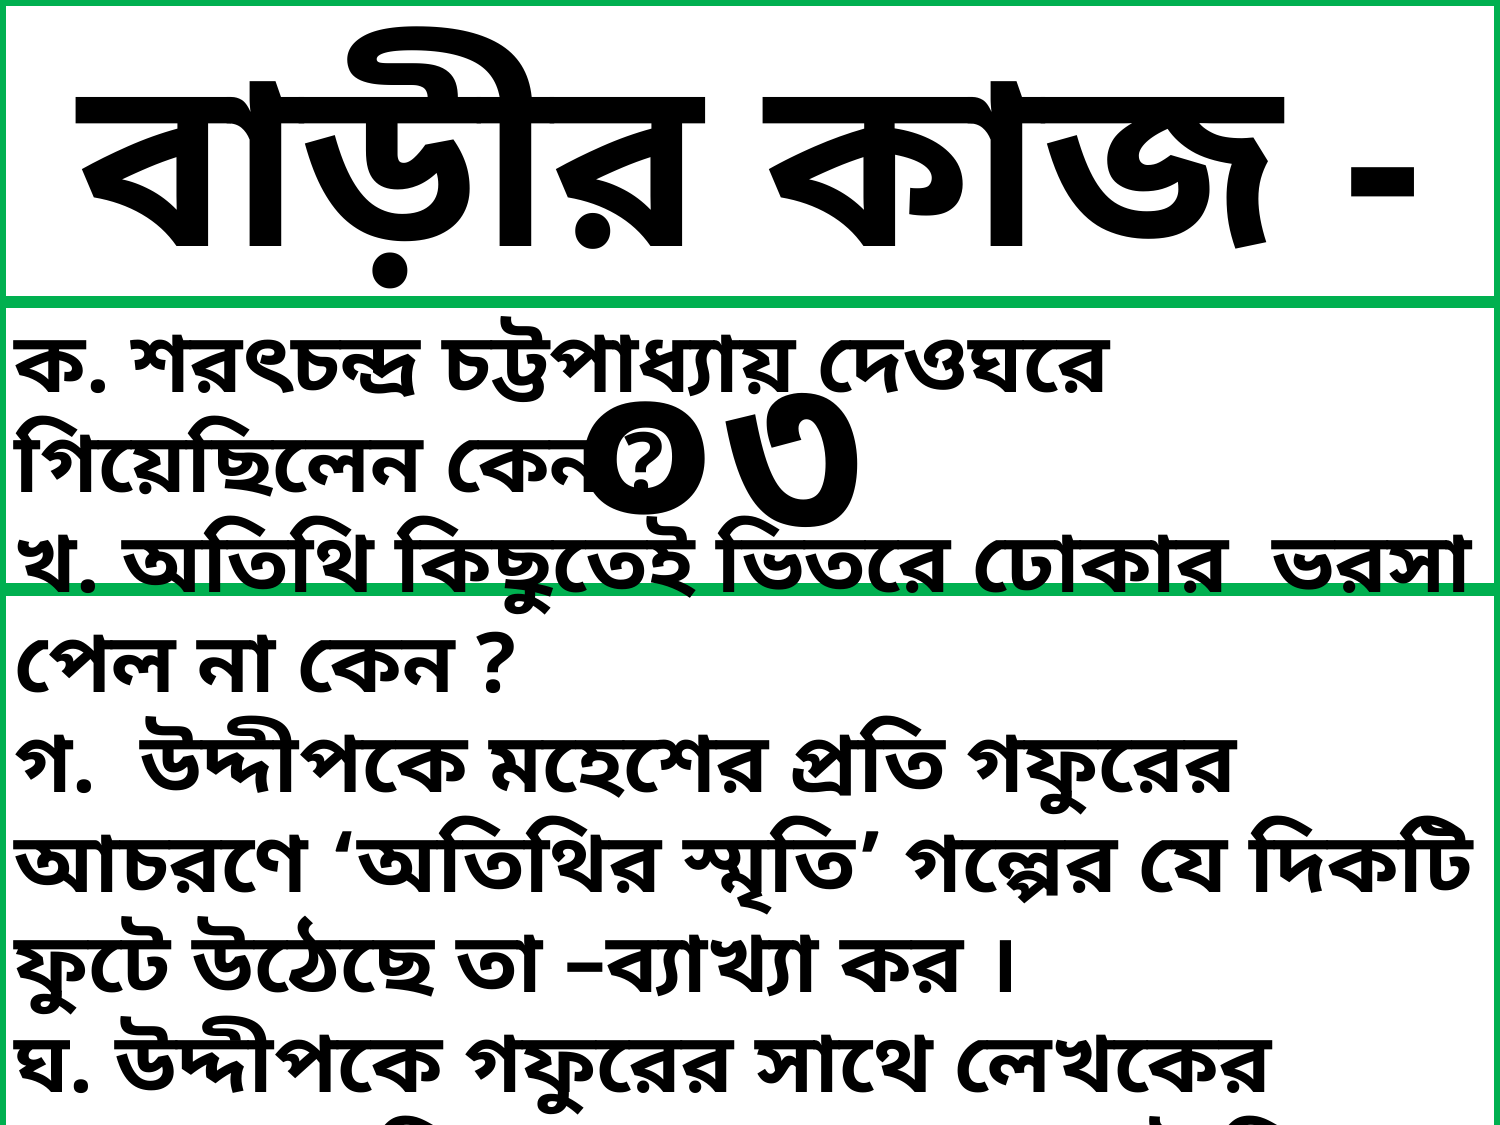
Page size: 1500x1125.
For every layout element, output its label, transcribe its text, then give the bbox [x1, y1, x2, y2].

text_box ক. শরৎচন্দ্র চট্টপাধ্যায় দেওঘরে গিয়েছিলেন কেন ? খ. অতিথি কিছুতেই ভিতরে ঢোকার ভরসা পেল না কেন ? গ. উদ্দীপকে মহেশের প্রতি গফুরের আচরণে ‘অতিথির স্মৃতি’ গল্পের যে দিকটি ফুটে উঠেছে তা –ব্যাখ্যা কর । ঘ. উদ্দীপকে গফুরের সাথে লেখকের চেতনাগত মিল থাকলেও পেক্ষাপট ভিন্ন – ‘অতিথির স্মৃতি’ গল্পের আলোকে মন্তব্যটির যথার্থতা বিচার কর । [0, 302, 1500, 1125]
text_box বাড়ীর কাজ -০৩ [0, 0, 1500, 302]
